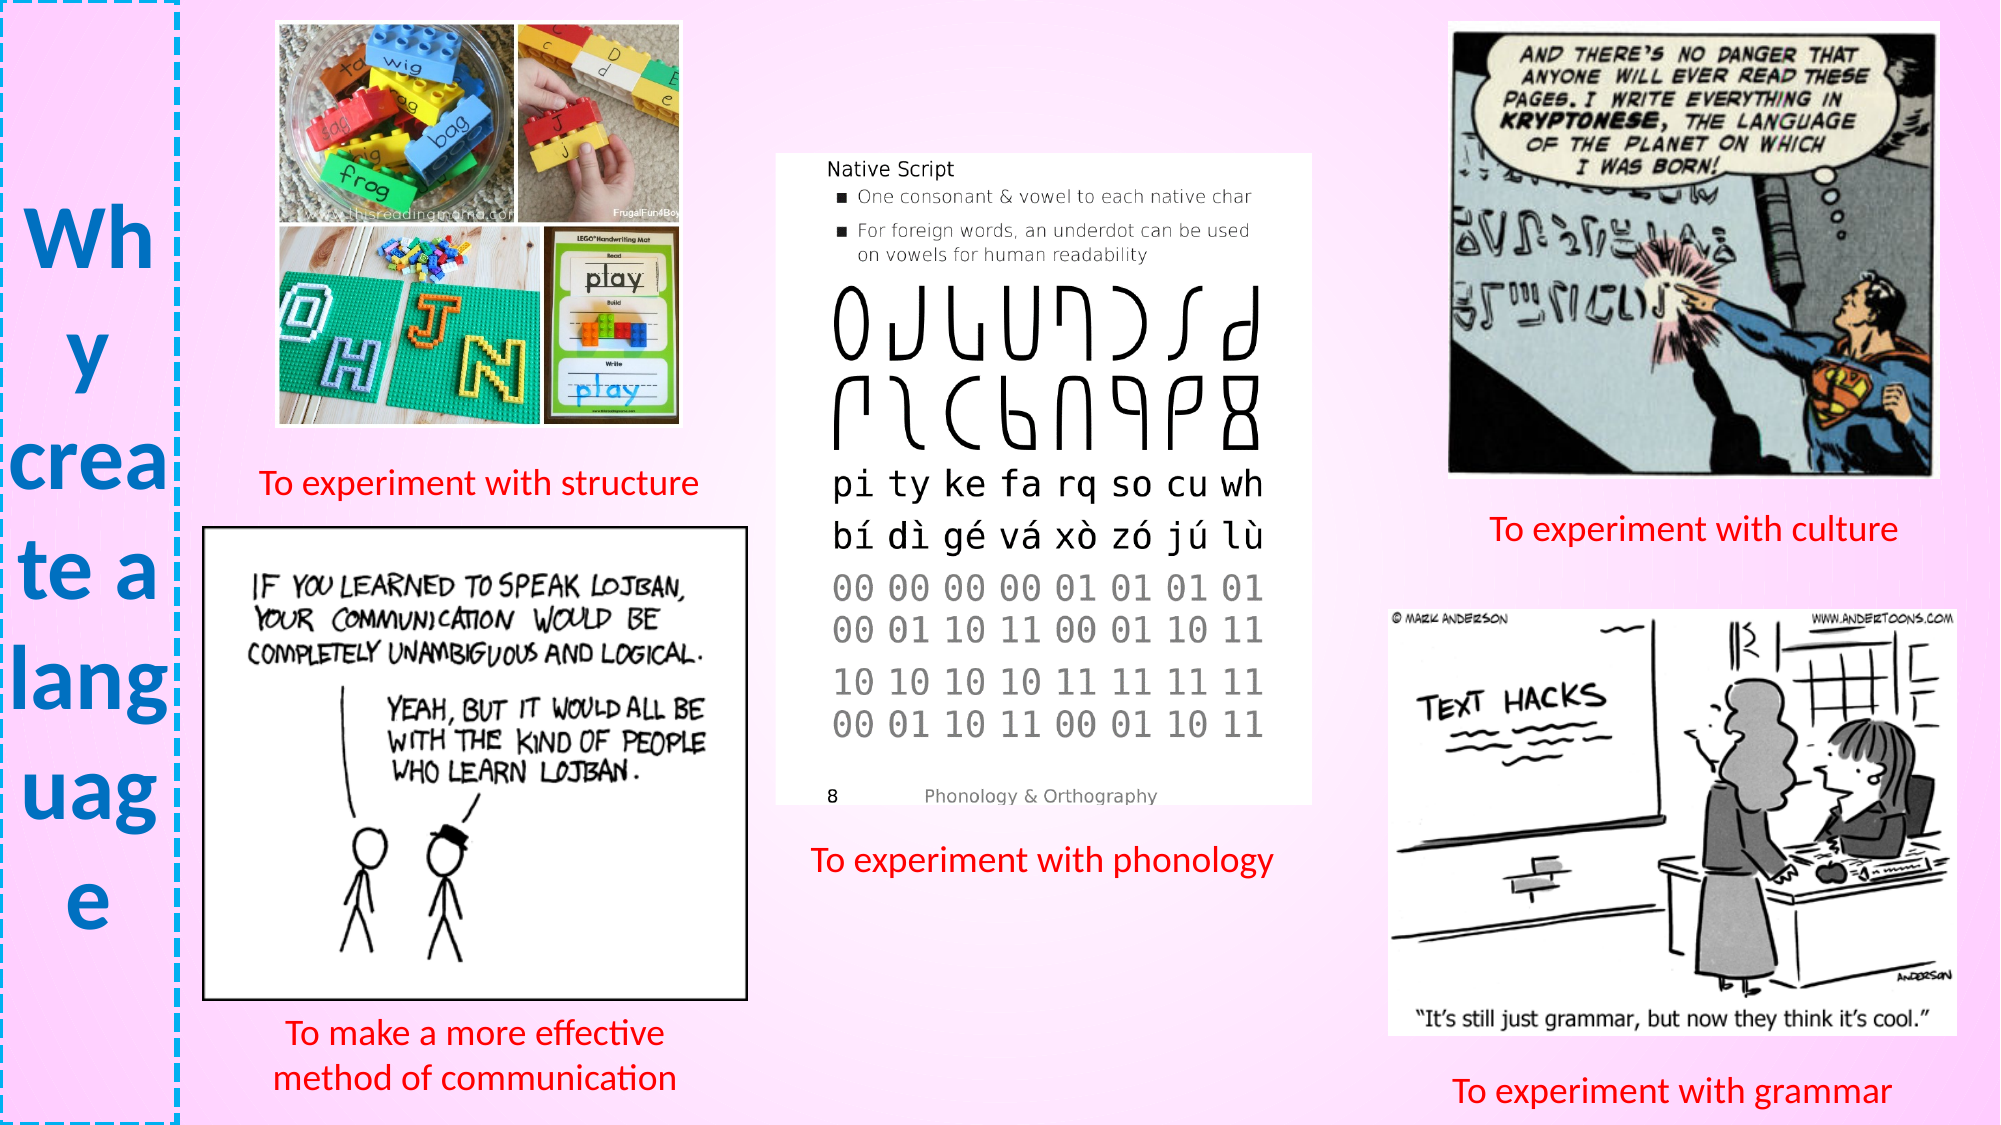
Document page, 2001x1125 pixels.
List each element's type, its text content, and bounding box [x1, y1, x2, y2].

picture [1448, 20, 1940, 479]
text_box To experiment with structure [233, 427, 725, 510]
picture [775, 153, 1313, 806]
text_box To experiment with phonology [774, 811, 1311, 888]
picture [275, 20, 684, 428]
picture [202, 526, 748, 1002]
picture [1388, 609, 1958, 1037]
text_box To experiment with grammar [1388, 1043, 1957, 1119]
text_box To experiment with culture [1448, 486, 1940, 557]
title Why create a language [0, 0, 178, 1125]
text_box To make a more effective method of communication [202, 1009, 748, 1106]
